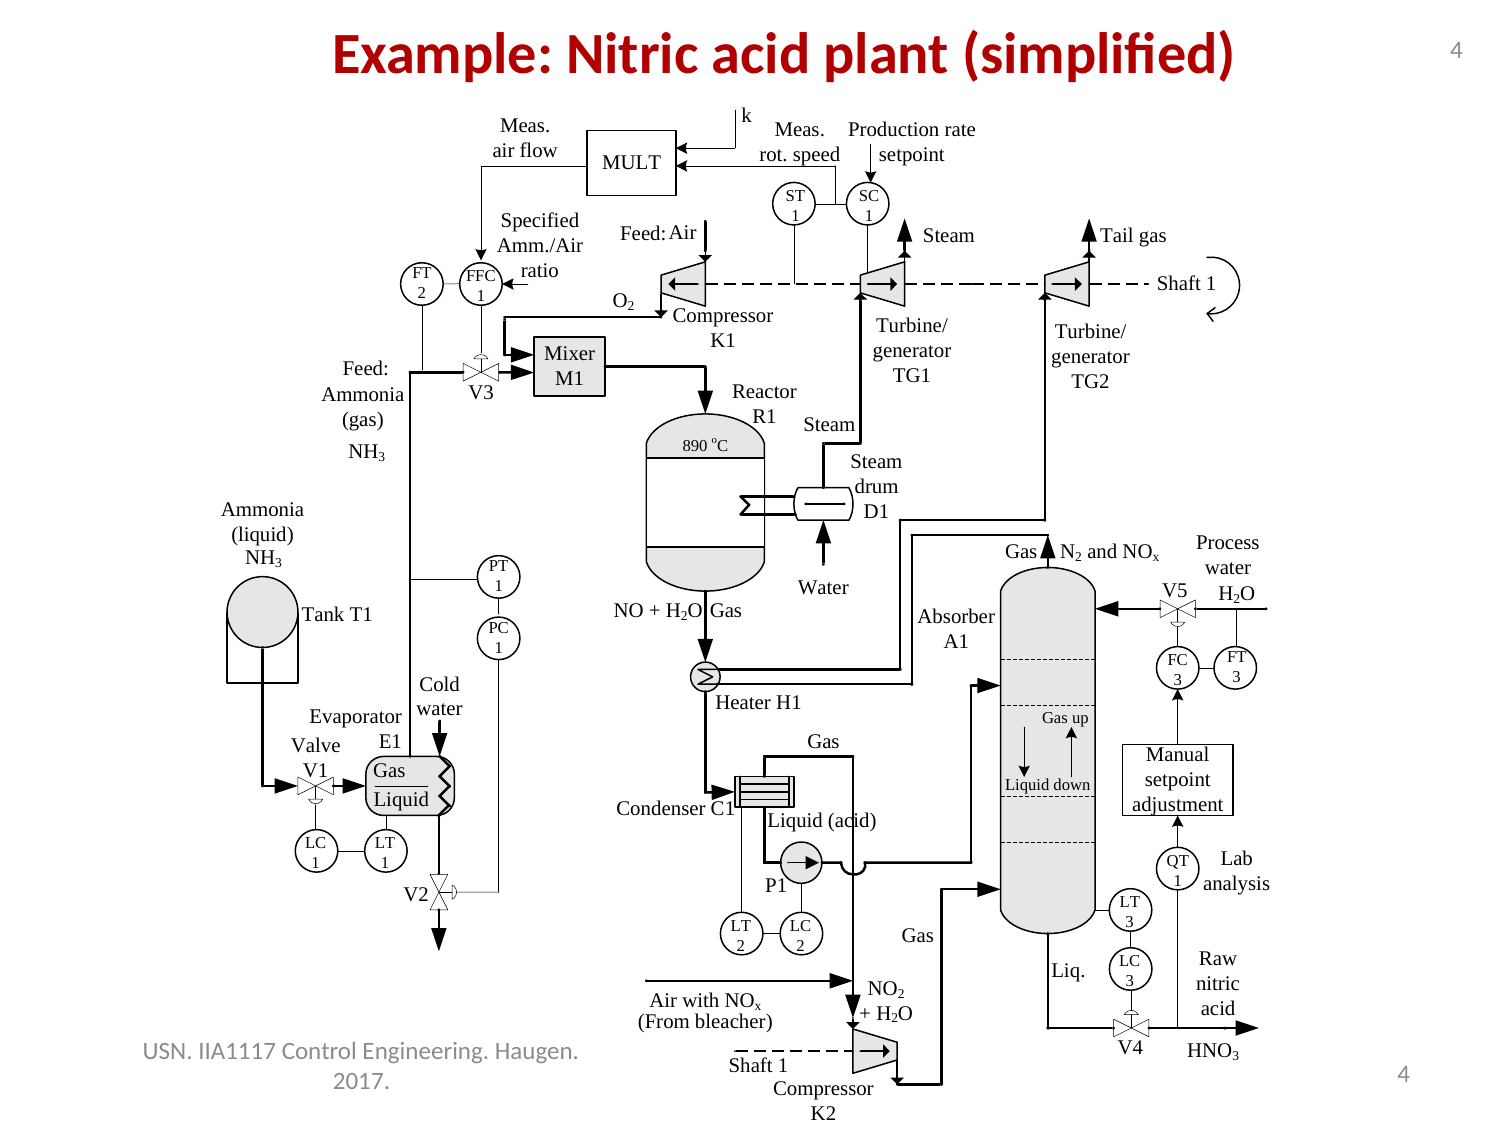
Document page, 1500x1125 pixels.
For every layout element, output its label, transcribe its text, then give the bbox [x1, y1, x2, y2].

picture [218, 97, 1273, 1125]
footer USN. IIA1117 Control Engineering. Haugen. 2017. [123, 1035, 213, 1095]
text_box 4 [1399, 19, 1478, 79]
text_box Example: Nitric acid plant (simplified) [317, 7, 1258, 93]
slide_number 4 [1278, 1042, 1425, 1103]
